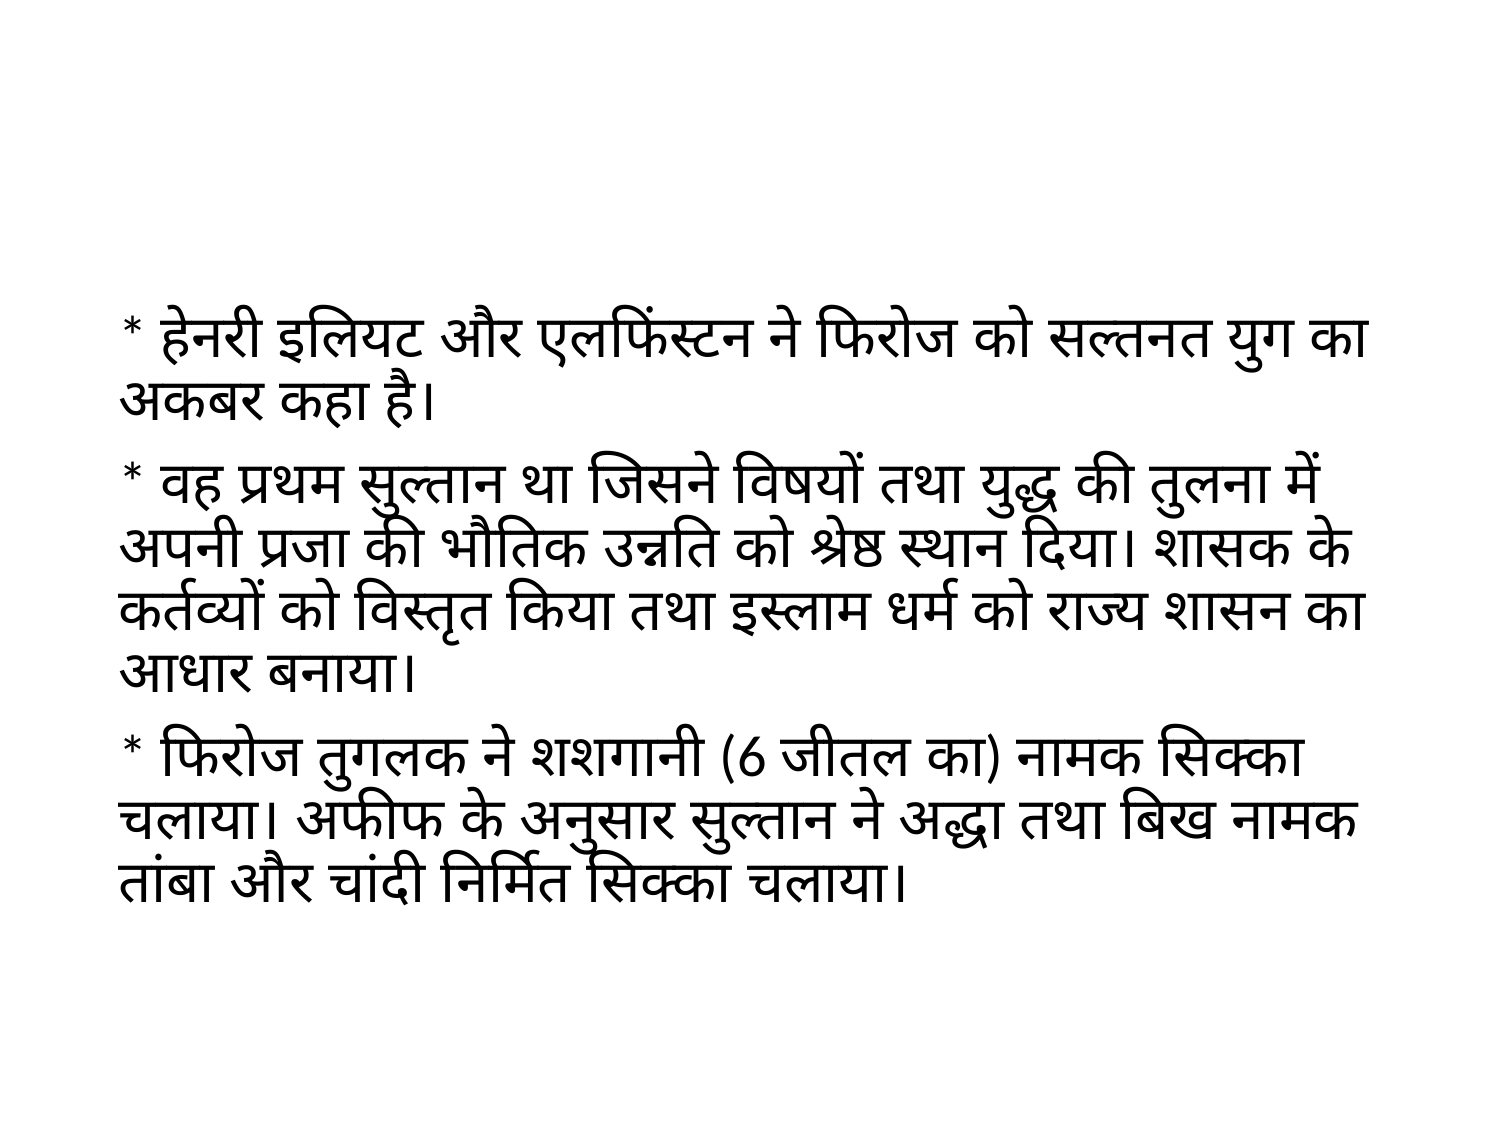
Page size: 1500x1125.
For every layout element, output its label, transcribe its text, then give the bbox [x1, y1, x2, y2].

list * हेनरी इलियट और एलफिंस्टन ने फिरोज को सल्तनत युग का अकबर कहा है। * वह प्रथम सुल्तान था जिसने विषयों तथा युद्ध की तुलना में अपनी प्रजा की भौतिक उन्नति को श्रेष्ठ स्थान दिया। शासक के कर्तव्यों को विस्तृत किया तथा इस्लाम धर्म को राज्य शासन का आधार बनाया। * फिरोज तुगलक ने शशगानी (6 जीतल का) नामक सिक्का चलाया। अफीफ के अनुसार सुल्तान ने अद्धा तथा बिख नामक तांबा और चांदी निर्मित सिक्का चलाया। [103, 299, 1397, 1014]
